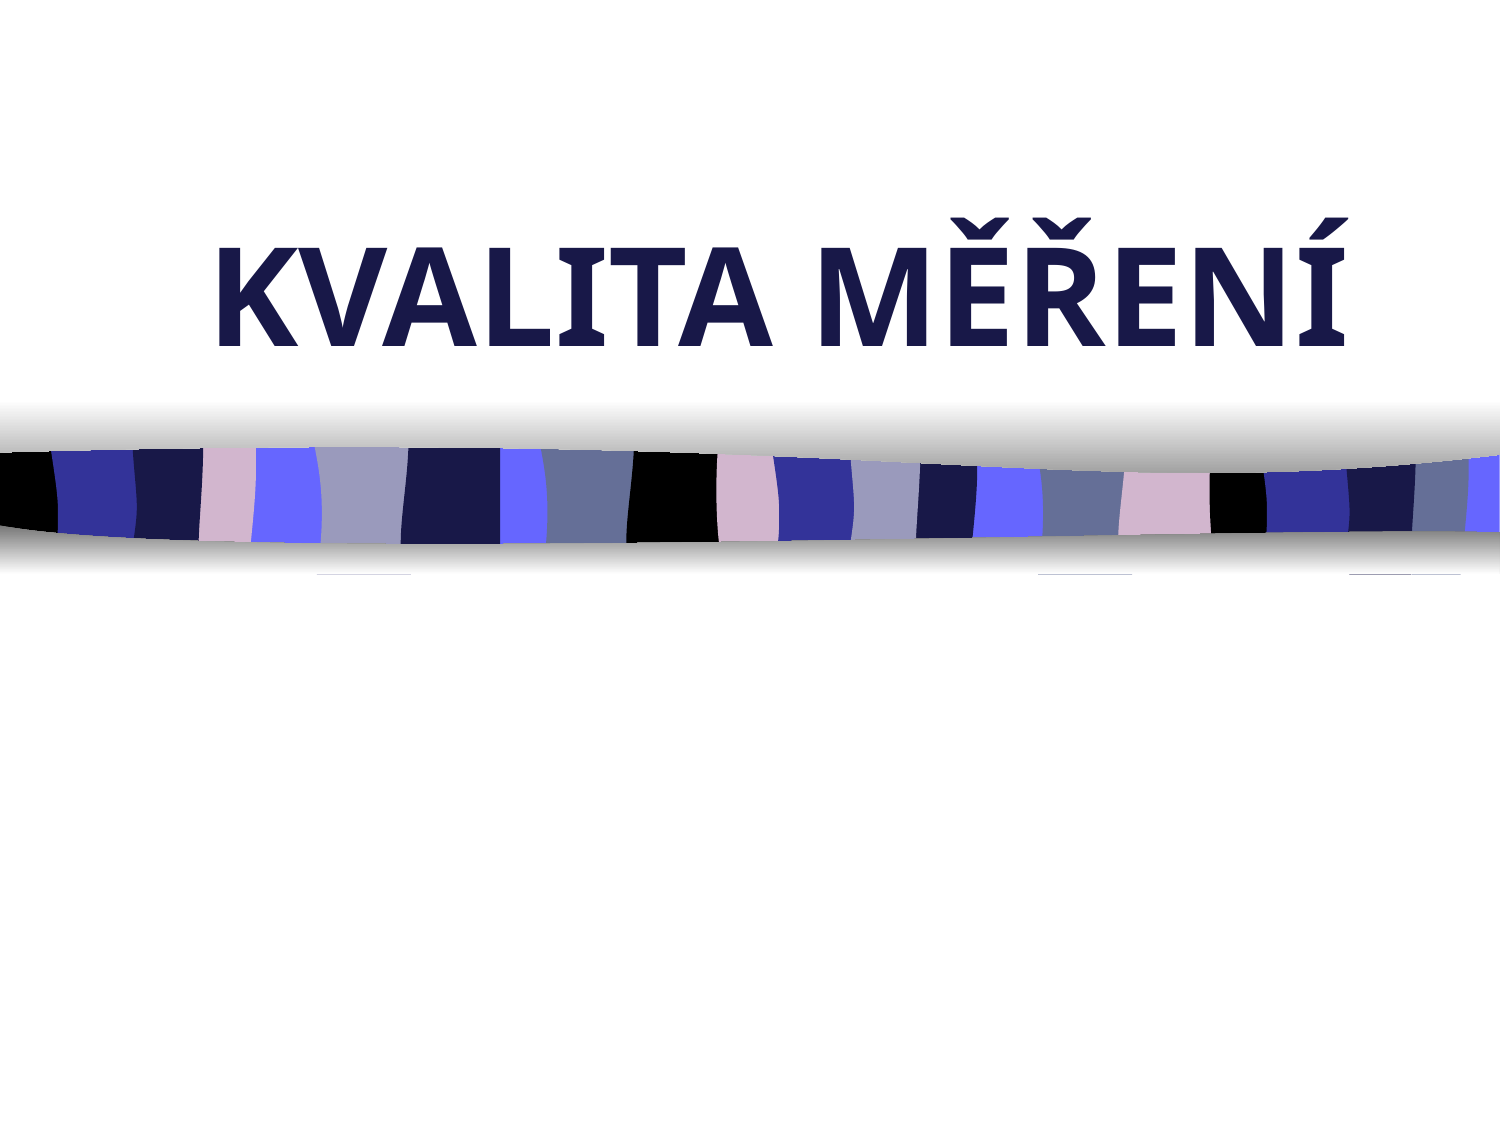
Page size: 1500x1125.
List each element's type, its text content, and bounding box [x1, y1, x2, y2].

title KVALITA MĚŘENÍ [192, 174, 1468, 408]
